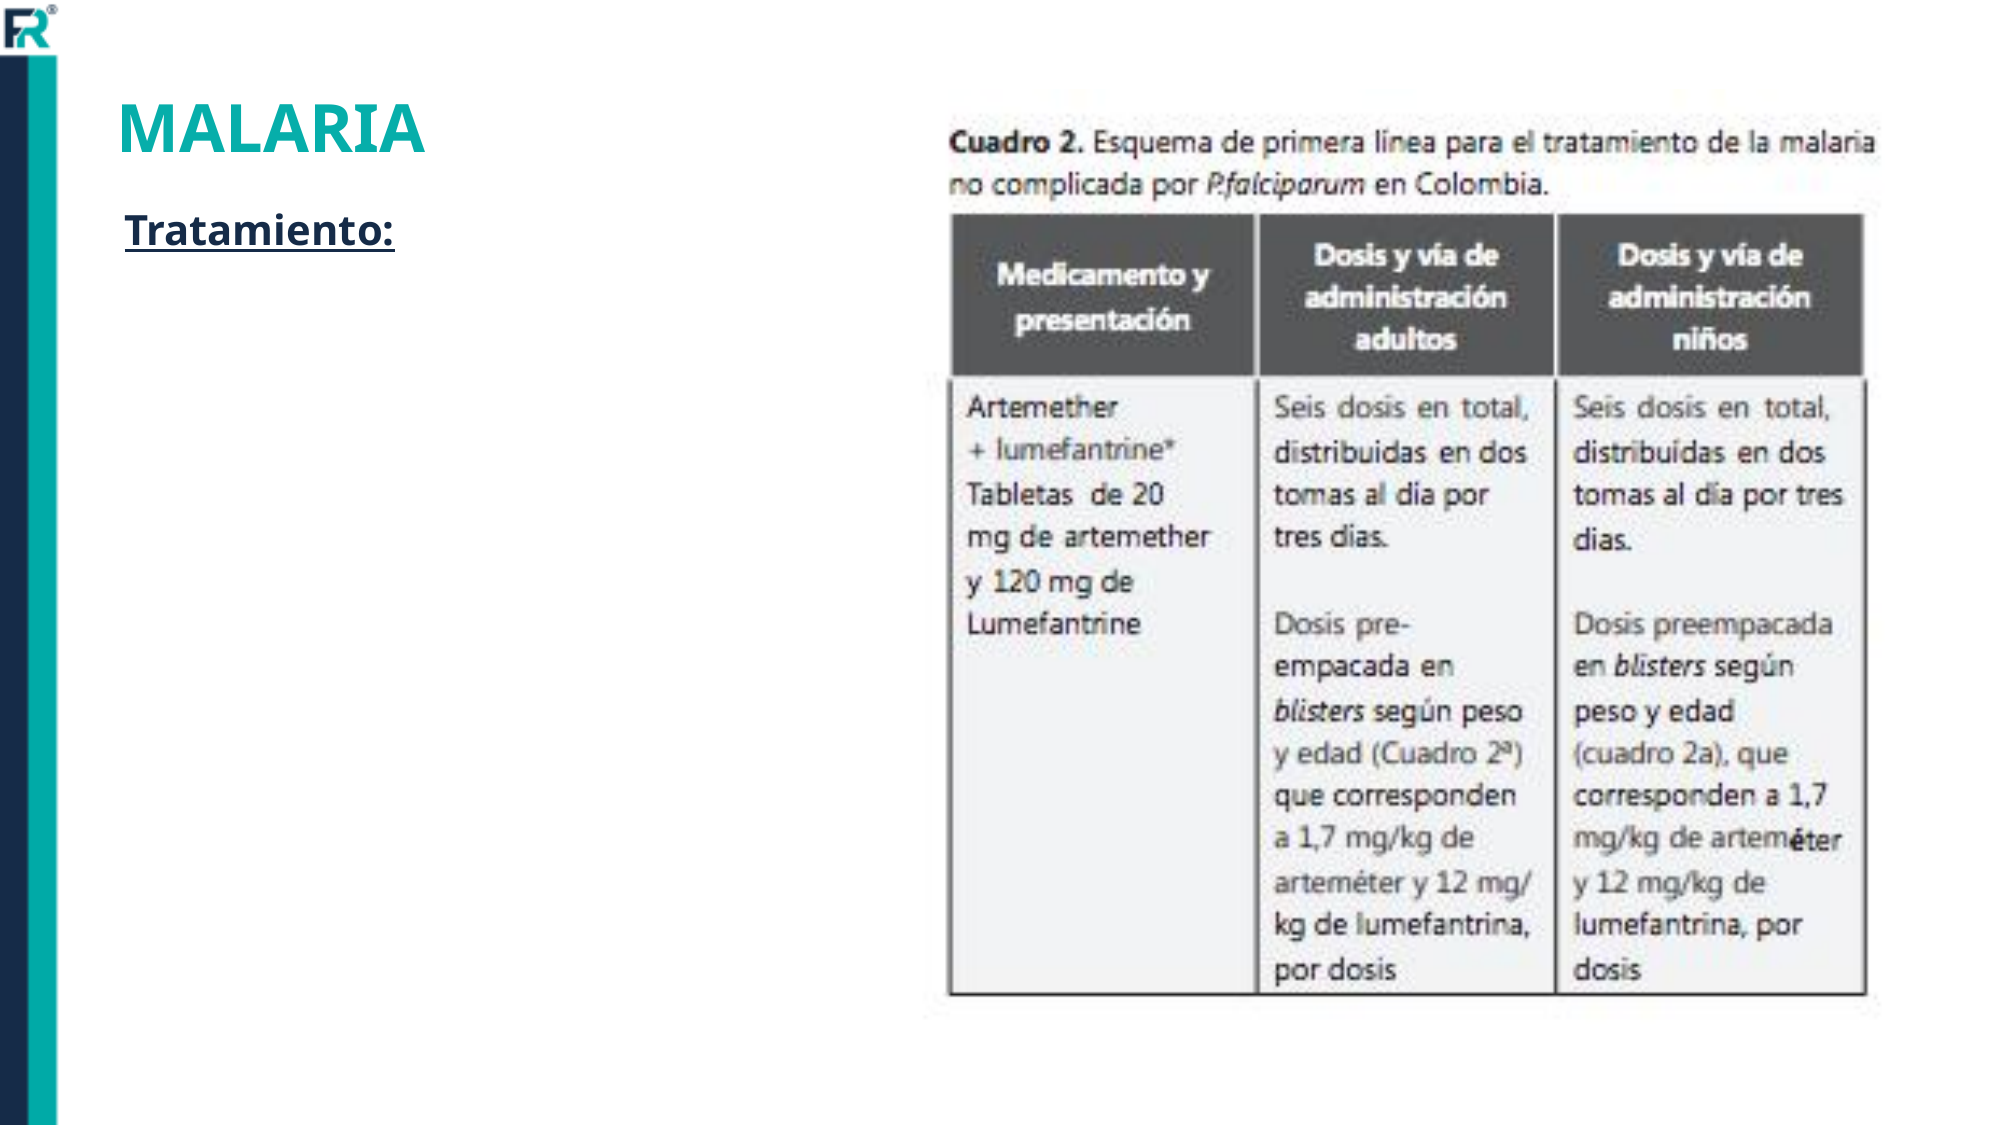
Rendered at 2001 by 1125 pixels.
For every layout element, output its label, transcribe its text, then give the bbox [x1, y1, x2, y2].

picture [0, 0, 2001, 1125]
title MALARIA [0, 60, 844, 203]
list Tratamiento: [109, 202, 557, 286]
